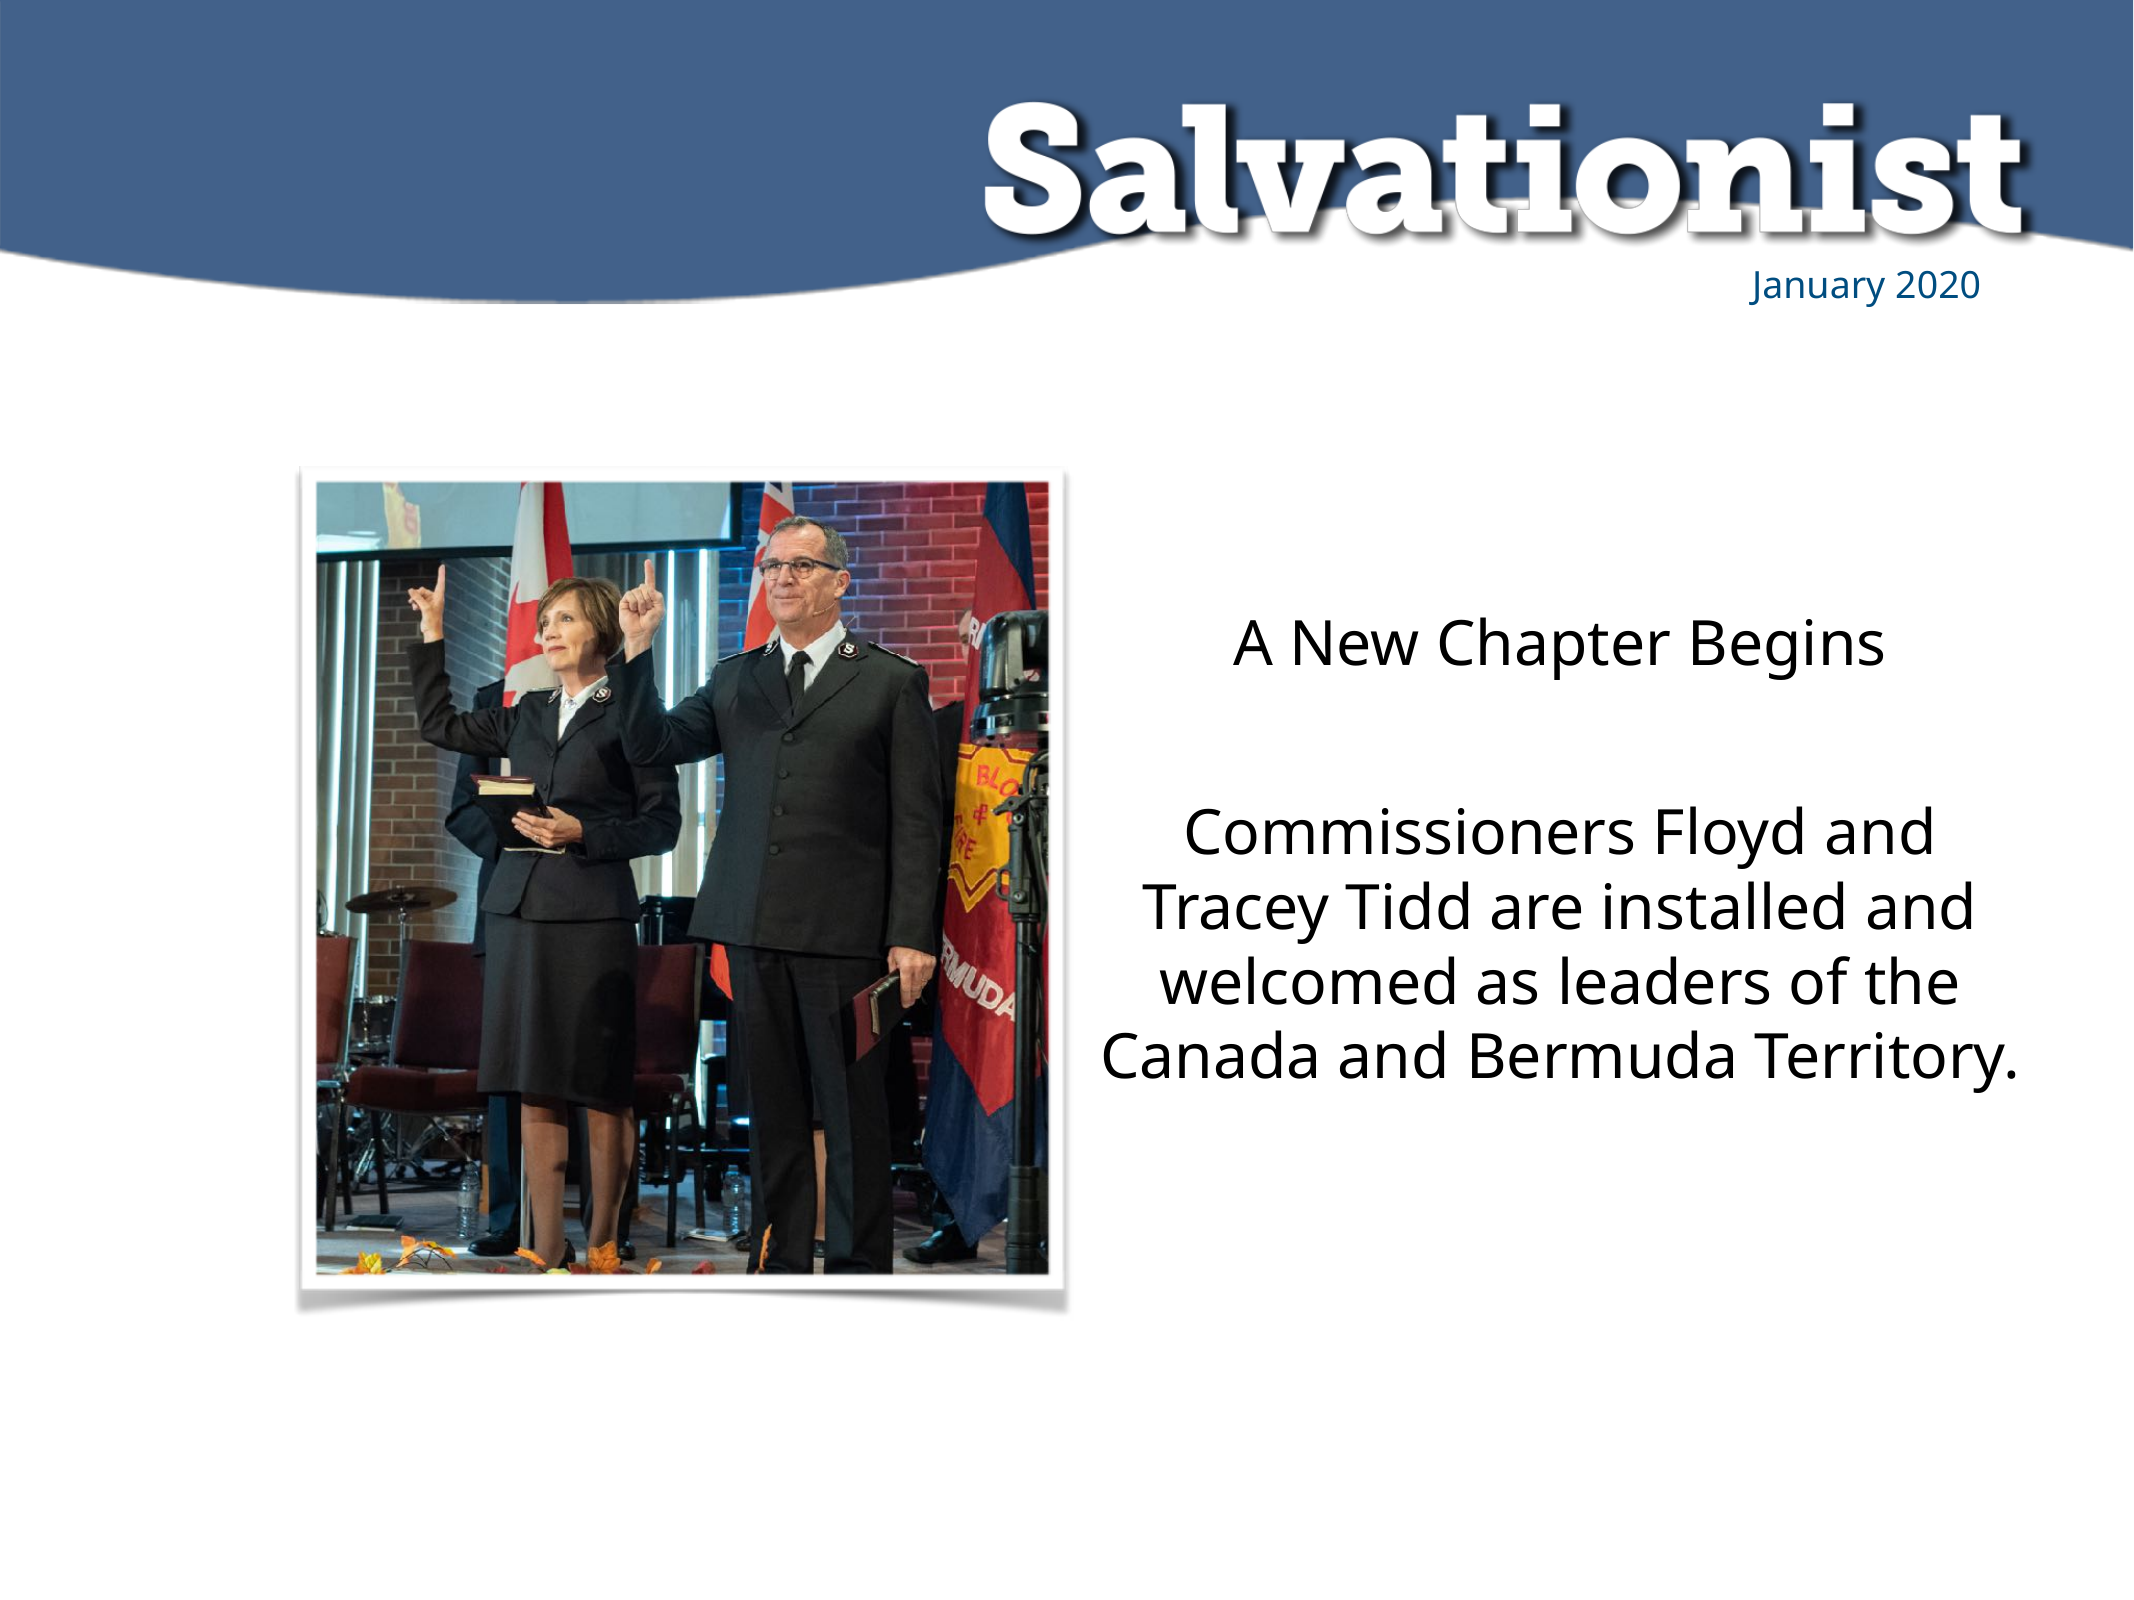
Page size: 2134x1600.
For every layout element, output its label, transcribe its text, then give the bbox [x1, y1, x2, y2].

text_box Commissioners Floyd and Tracey Tidd are installed and welcomed as leaders of the Canada and Bermuda Territory. [1082, 783, 2039, 1100]
picture [0, 0, 2134, 316]
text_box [294, 466, 1075, 1321]
text_box A New Chapter Begins [1224, 595, 1896, 687]
